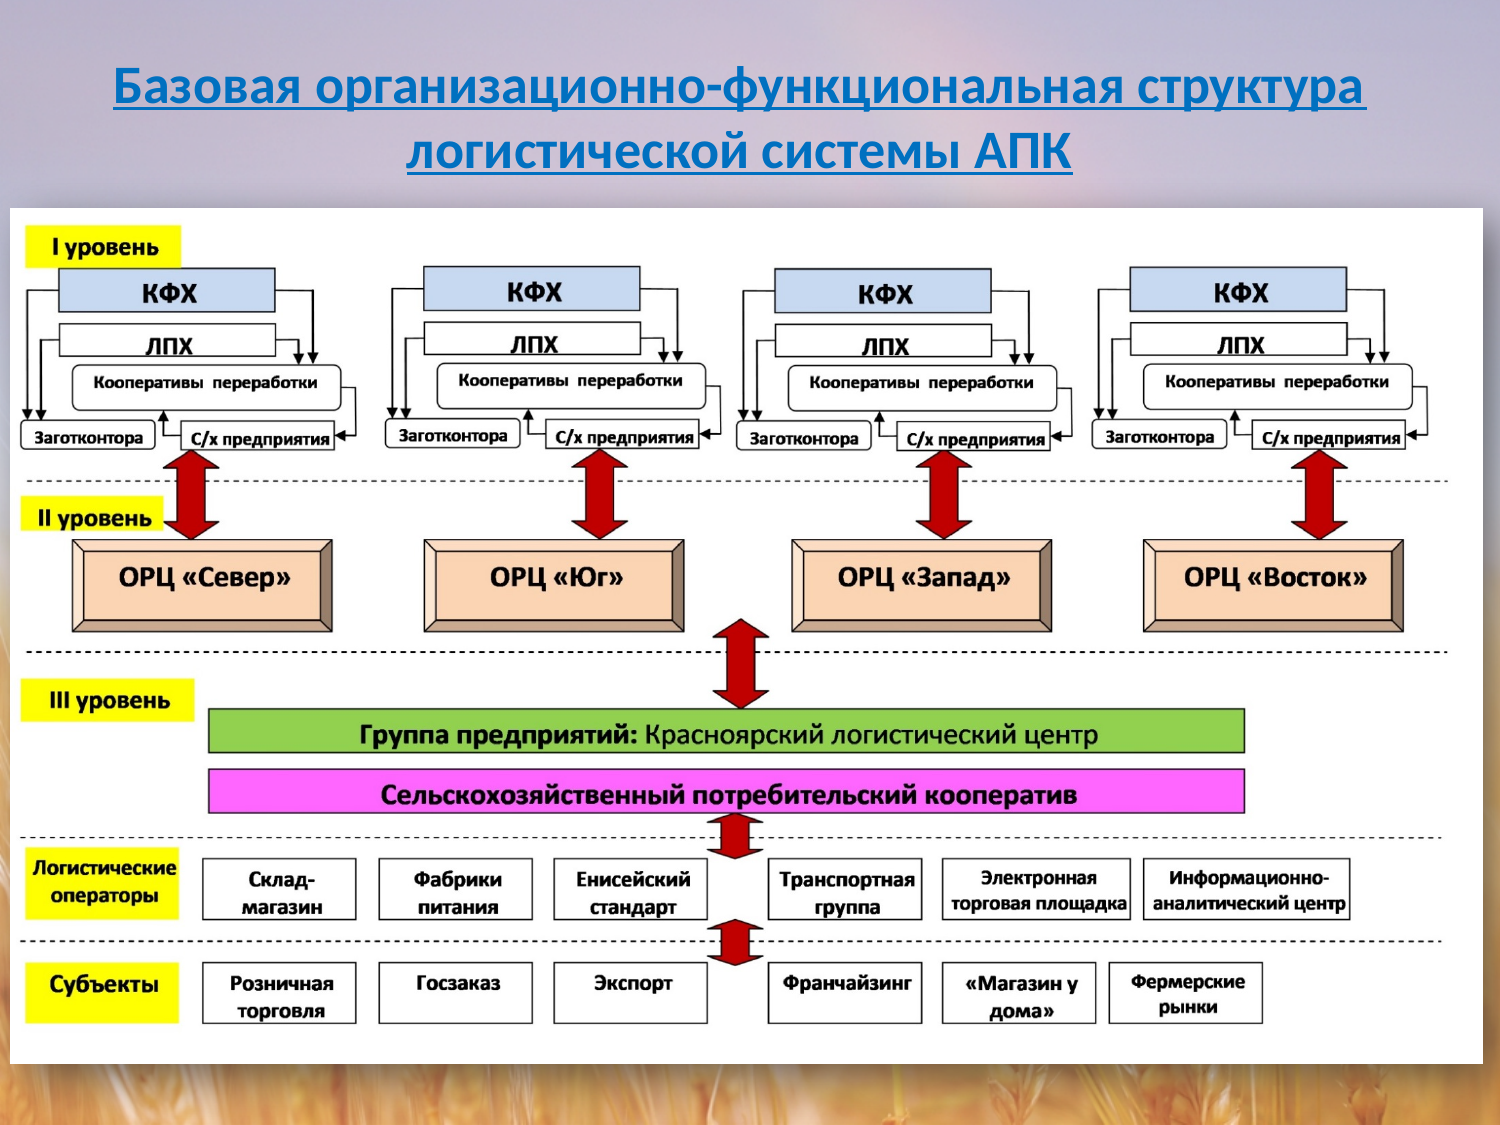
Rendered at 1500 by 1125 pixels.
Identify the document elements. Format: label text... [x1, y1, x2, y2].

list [10, 207, 1483, 1065]
title Базовая организационно-функциональная структура логистической системы АПК [64, 20, 1416, 206]
